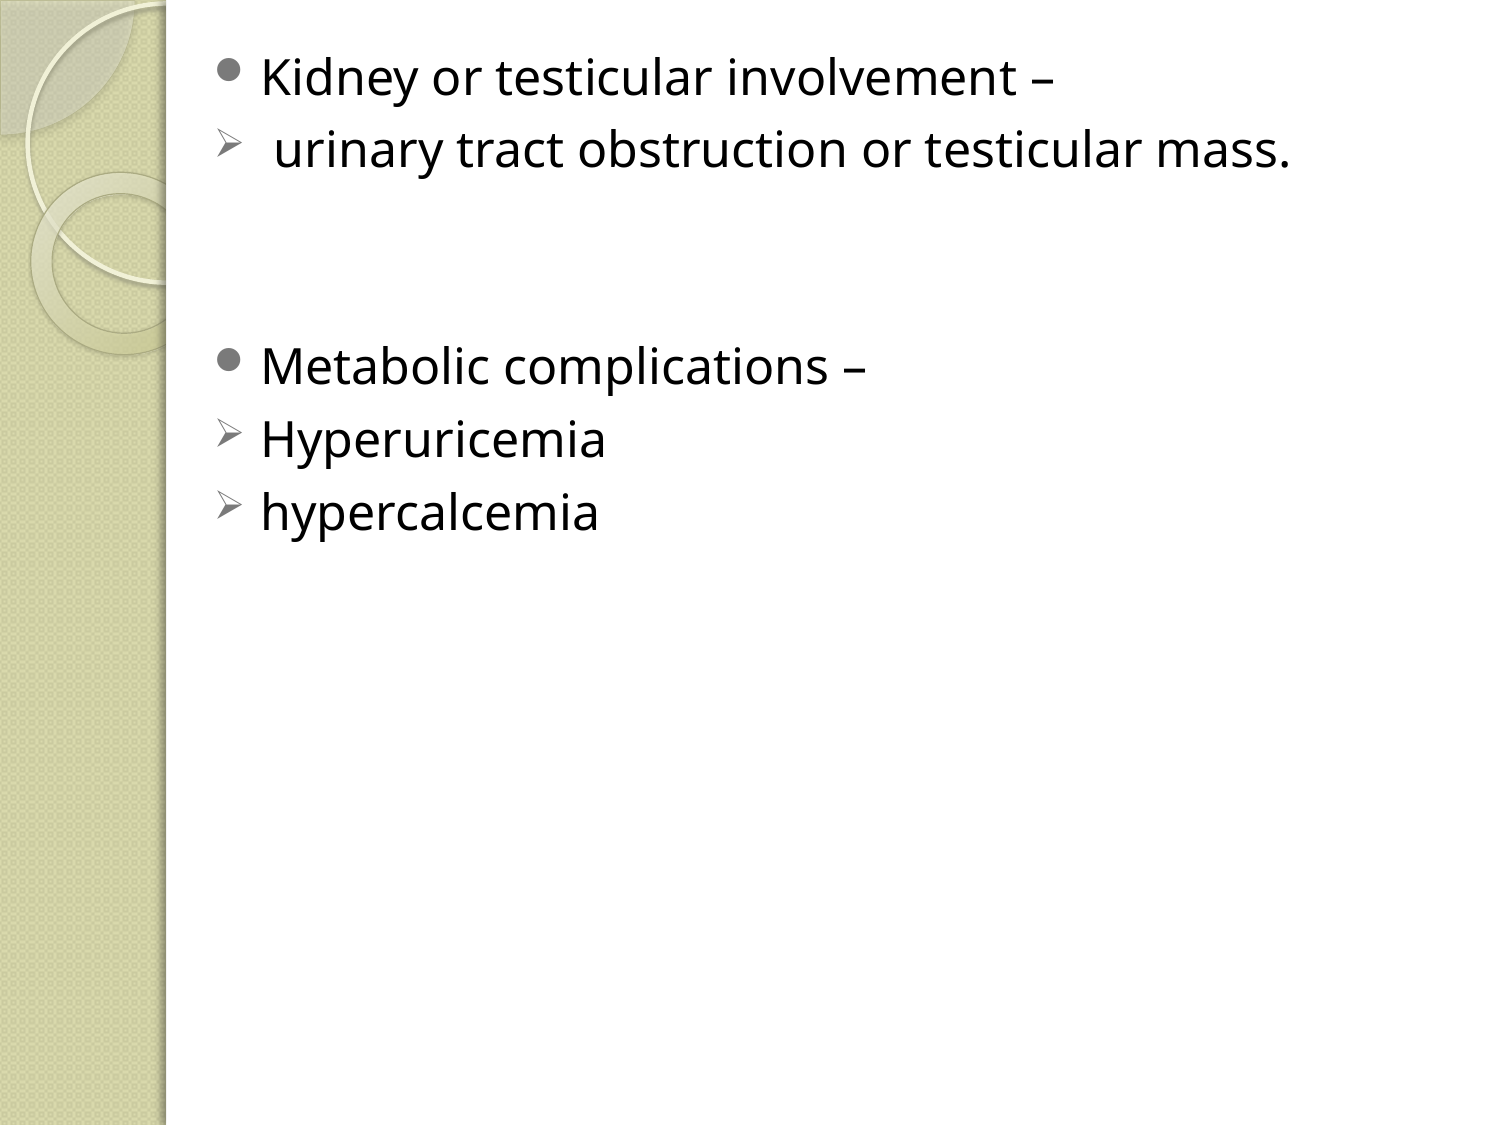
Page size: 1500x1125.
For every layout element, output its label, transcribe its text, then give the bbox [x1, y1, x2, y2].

list Kidney or testicular involvement – urinary tract obstruction or testicular mass. Metabolic complications – Hyperuricemia hypercalcemia [185, 37, 1466, 1025]
